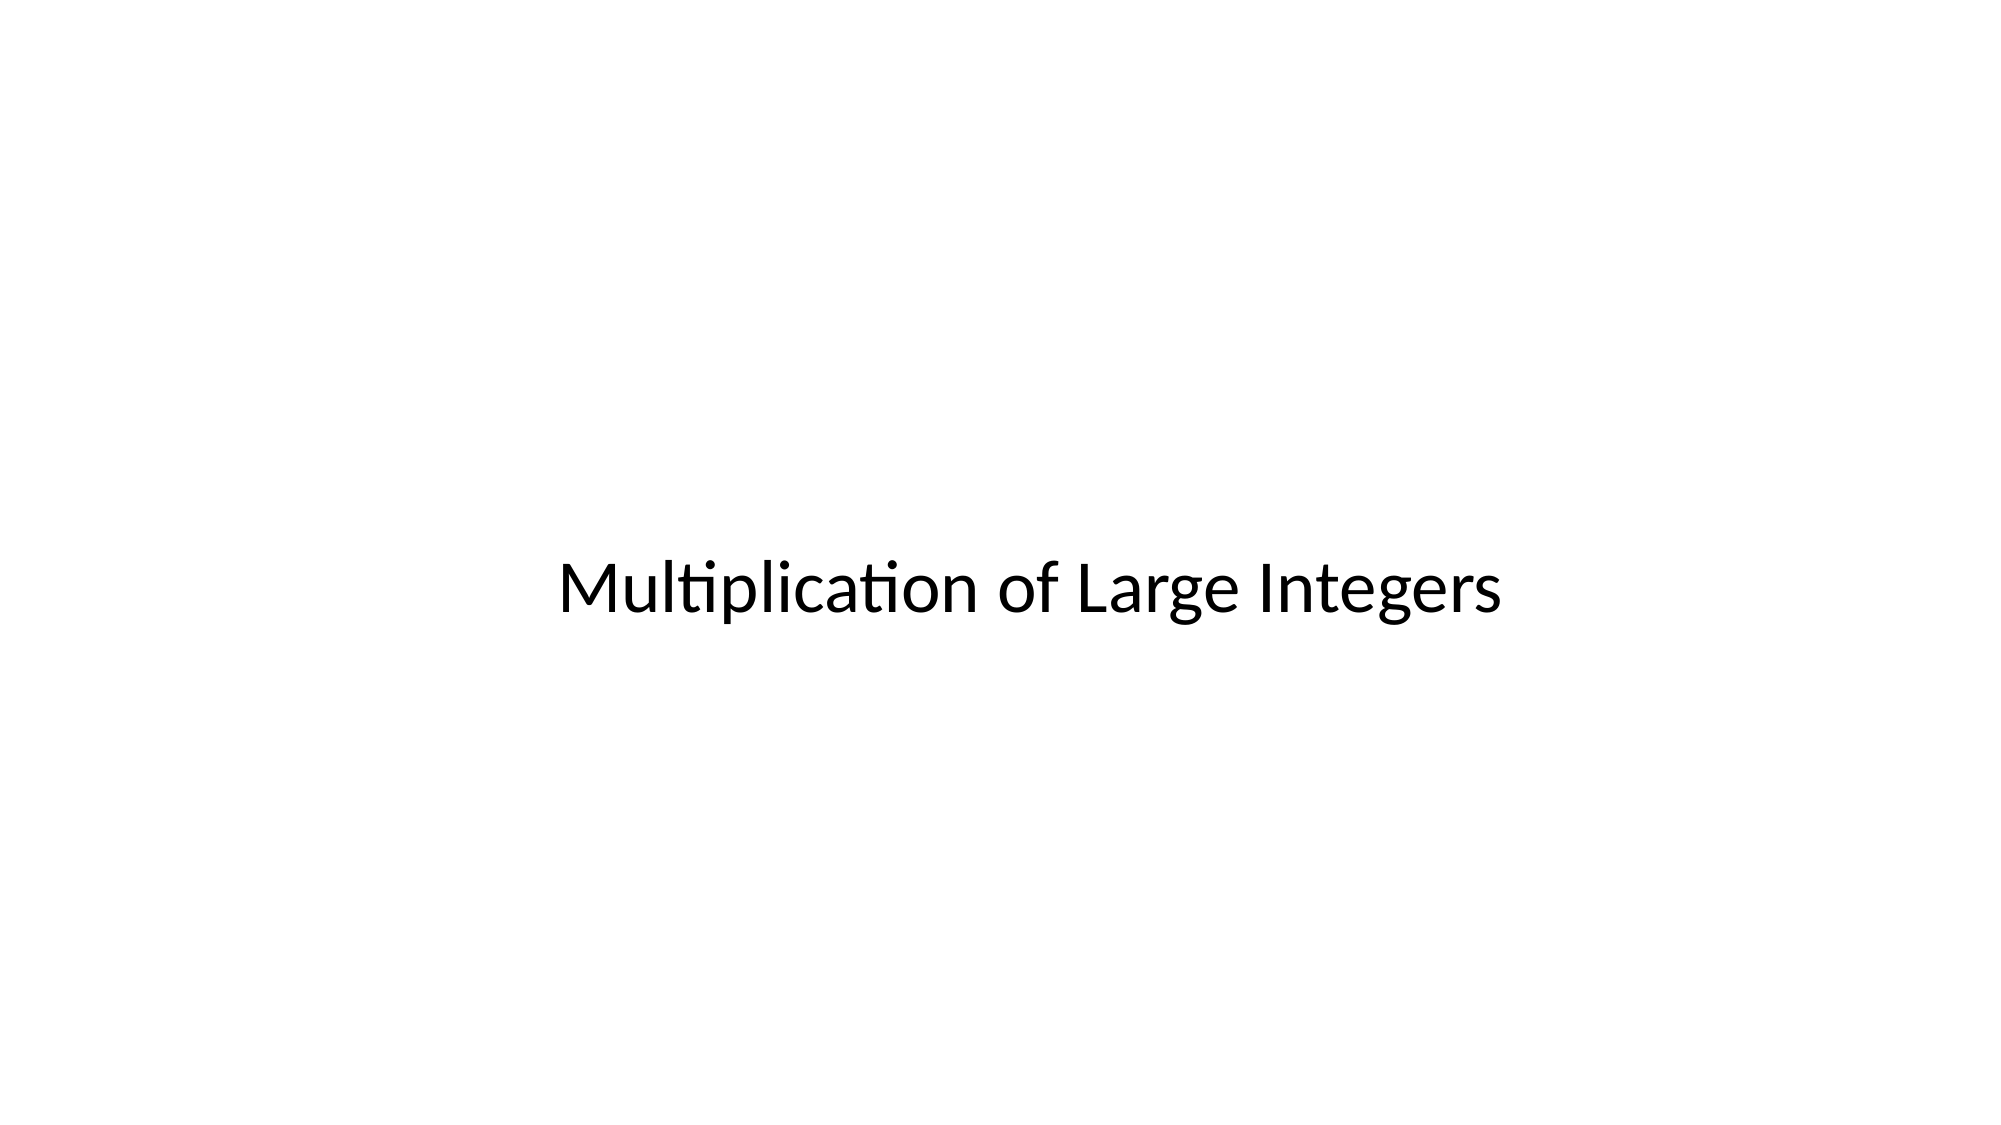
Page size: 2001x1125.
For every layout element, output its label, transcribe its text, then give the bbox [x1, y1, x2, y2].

text_box Multiplication of Large Integers [542, 516, 1519, 635]
